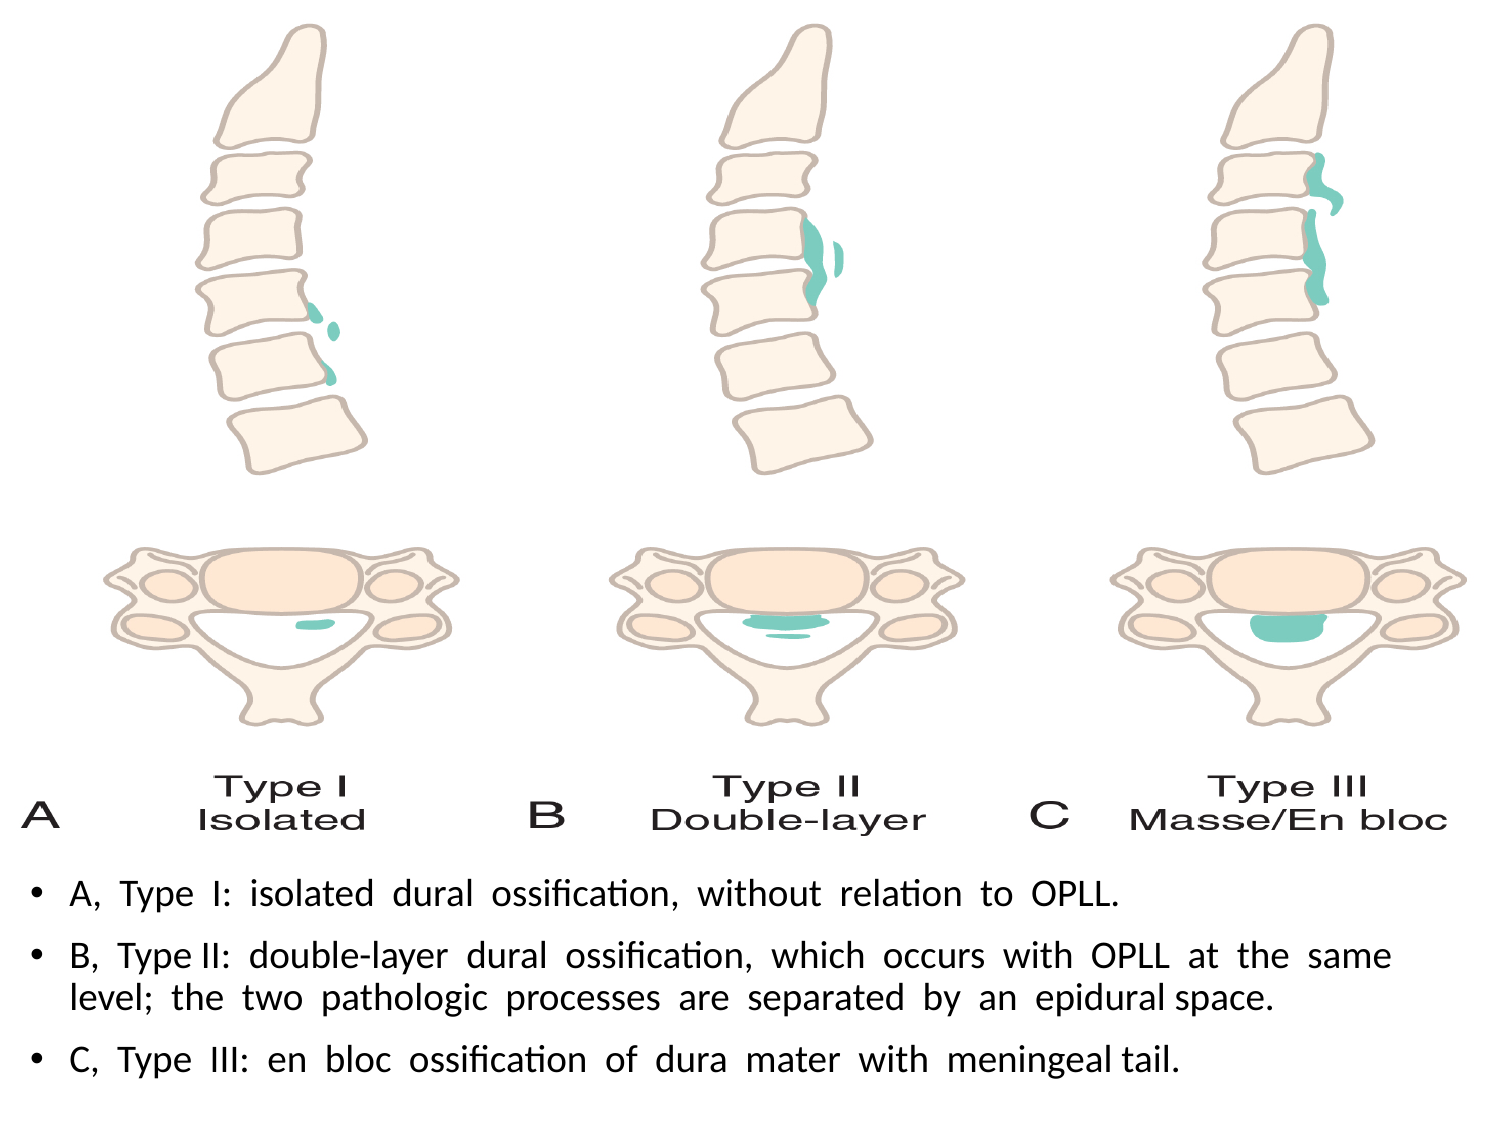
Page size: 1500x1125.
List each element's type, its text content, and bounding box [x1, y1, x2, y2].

list A, Type I: isolated dural ossification, without relation to OPLL. B, Type II: double-layer dural ossification, which occurs with OPLL at the same level; the two pathologic processes are separated by an epidural space. C, Type III: en bloc ossification of dura mater with meningeal tail. [15, 865, 1485, 1120]
picture [0, 0, 1500, 847]
